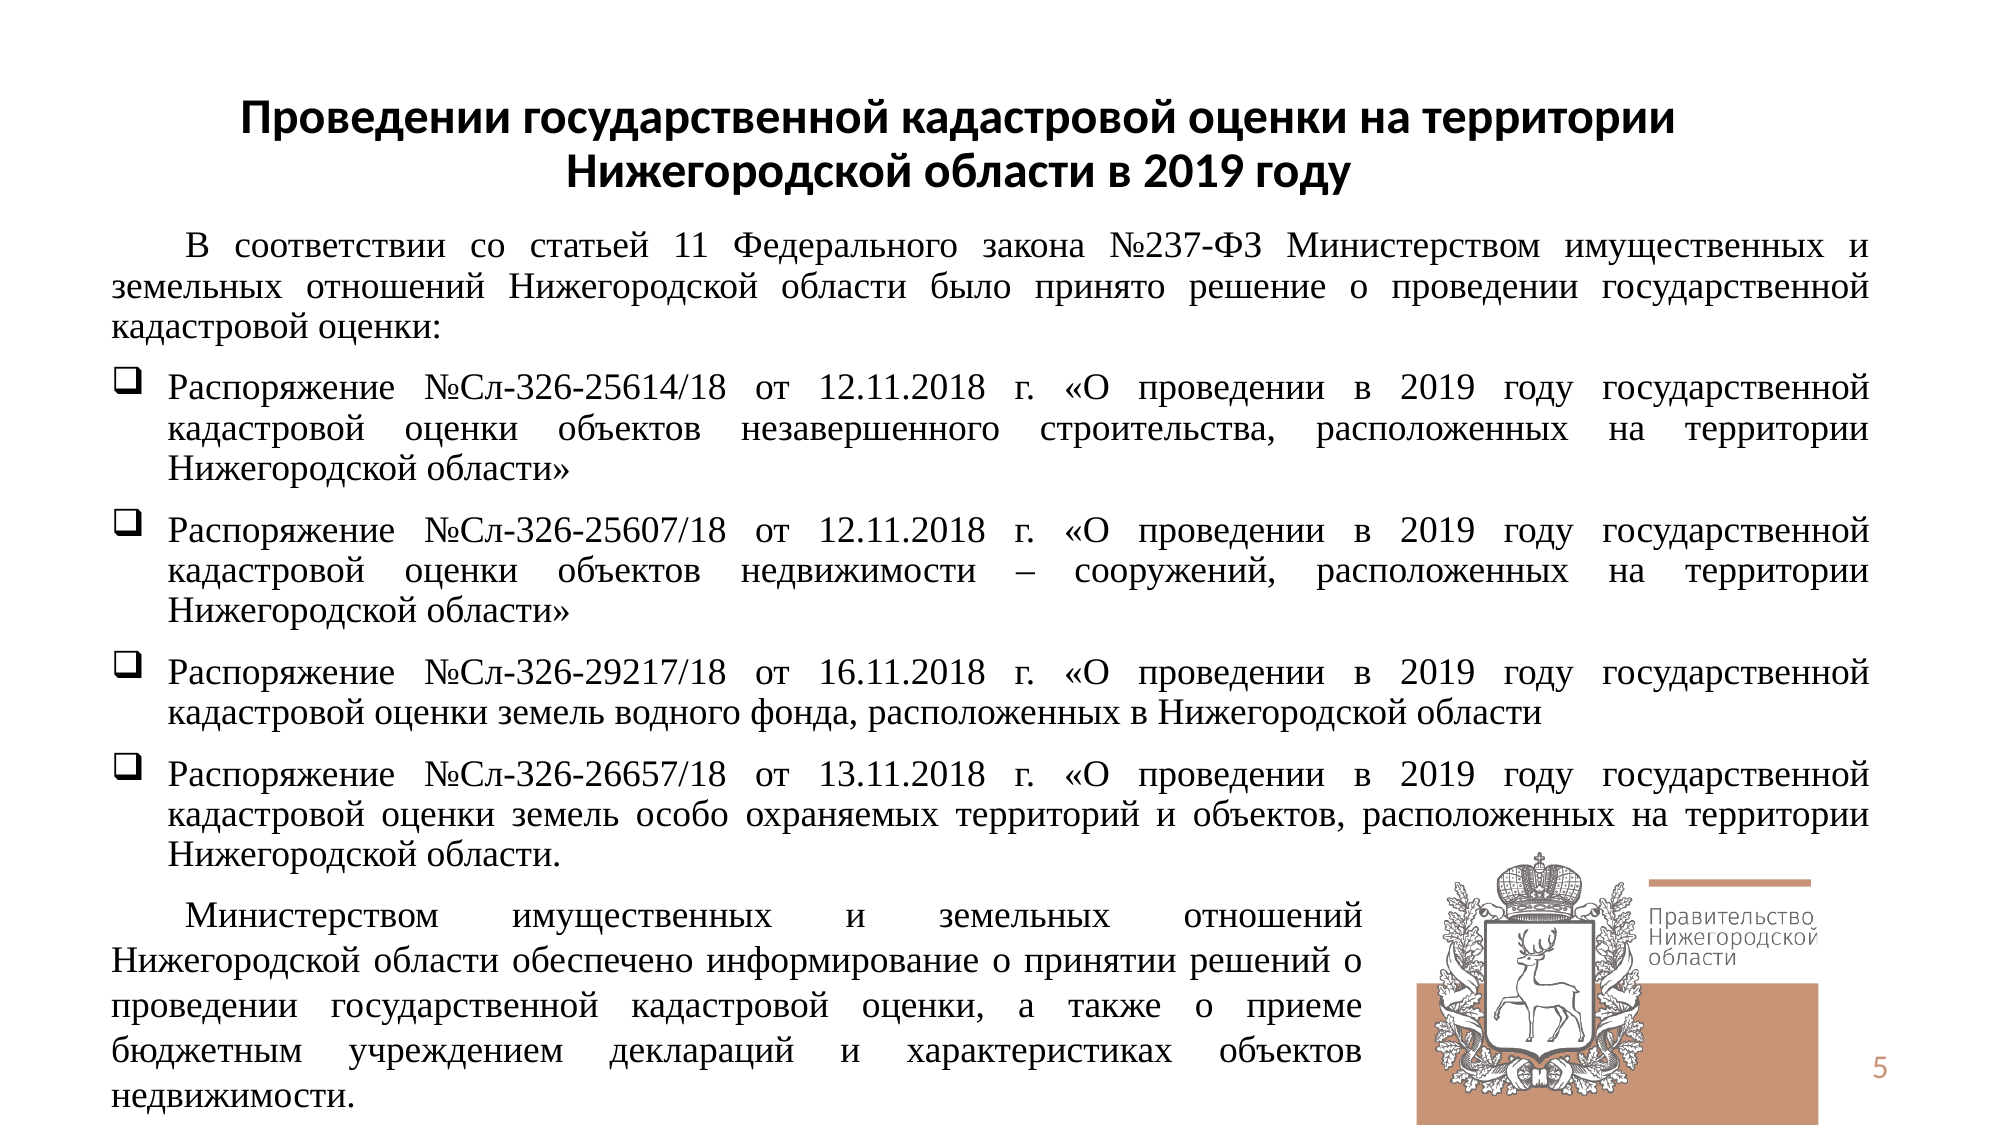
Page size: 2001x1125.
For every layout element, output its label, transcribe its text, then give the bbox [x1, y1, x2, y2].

title Проведении государственной кадастровой оценки на территории Нижегородской области в 2019 году [96, 89, 1822, 200]
slide_number 5 [1453, 1034, 1904, 1095]
text_box Министерством имущественных и земельных отношений Нижегородской области обеспечено информирование о принятии решений о проведении государственной кадастровой оценки, а также о приеме бюджетным учреждением деклараций и характеристиках объектов недвижимости. [96, 882, 1379, 1123]
picture [1434, 883, 1818, 1105]
list В соответствии со статьей 11 Федерального закона №237-ФЗ Министерством имущественных и земельных отношений Нижегородской области было принято решение о проведении государственной кадастровой оценки: Распоряжение №Сл-326-25614/18 от 12.11.2018 г. «О проведении в 2019 году государственной кадастровой оценки объектов незавершенного строительства, расположенных на территории Нижегородской области» Распоряжение №Сл-326-25607/18 от 12.11.2018 г. «О проведении в 2019 году государственной кадастровой оценки объектов недвижимости – сооружений, расположенных на территории Нижегородской области» Распоряжение №Сл-326-29217/18 от 16.11.2018 г. «О проведении в 2019 году государственной кадастровой оценки земель водного фонда, расположенных в Нижегородской области Распоряжение №Сл-326-26657/18 от 13.11.2018 г. «О проведении в 2019 году государственной кадастровой оценки земель особо охраняемых территорий и объектов, расположенных на территории Нижегородской области. [96, 209, 1887, 883]
